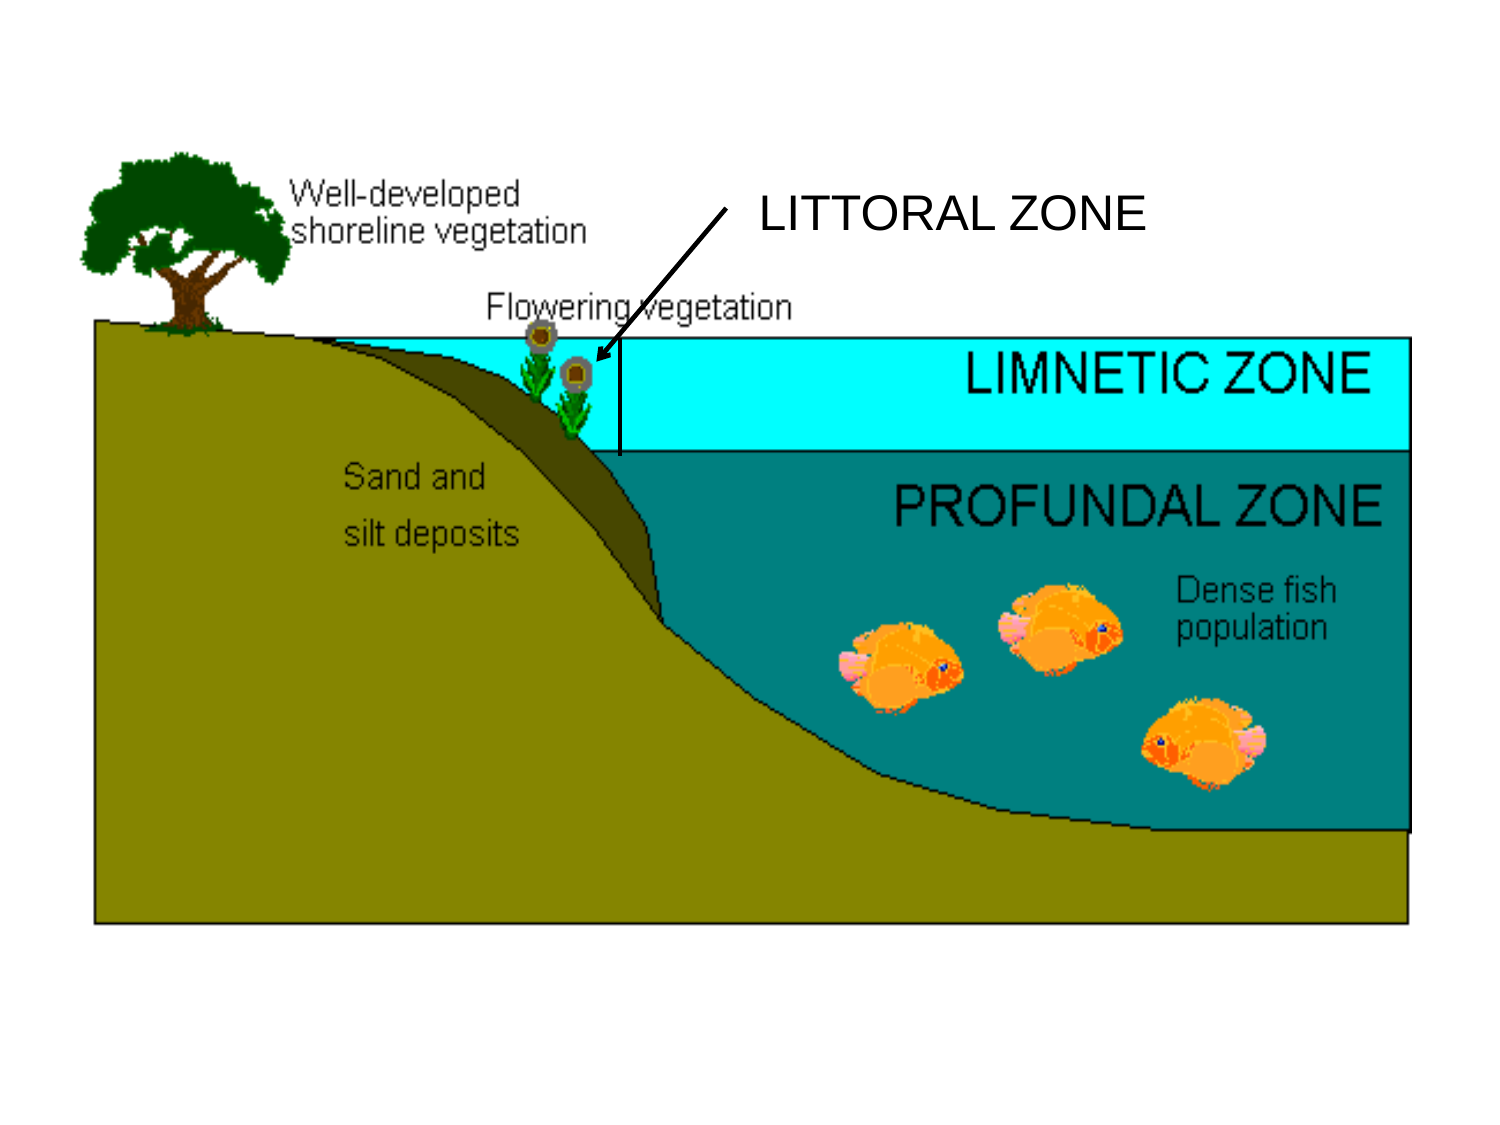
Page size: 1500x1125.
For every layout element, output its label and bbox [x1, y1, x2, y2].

picture [76, 148, 1412, 929]
text_box [596, 207, 727, 362]
